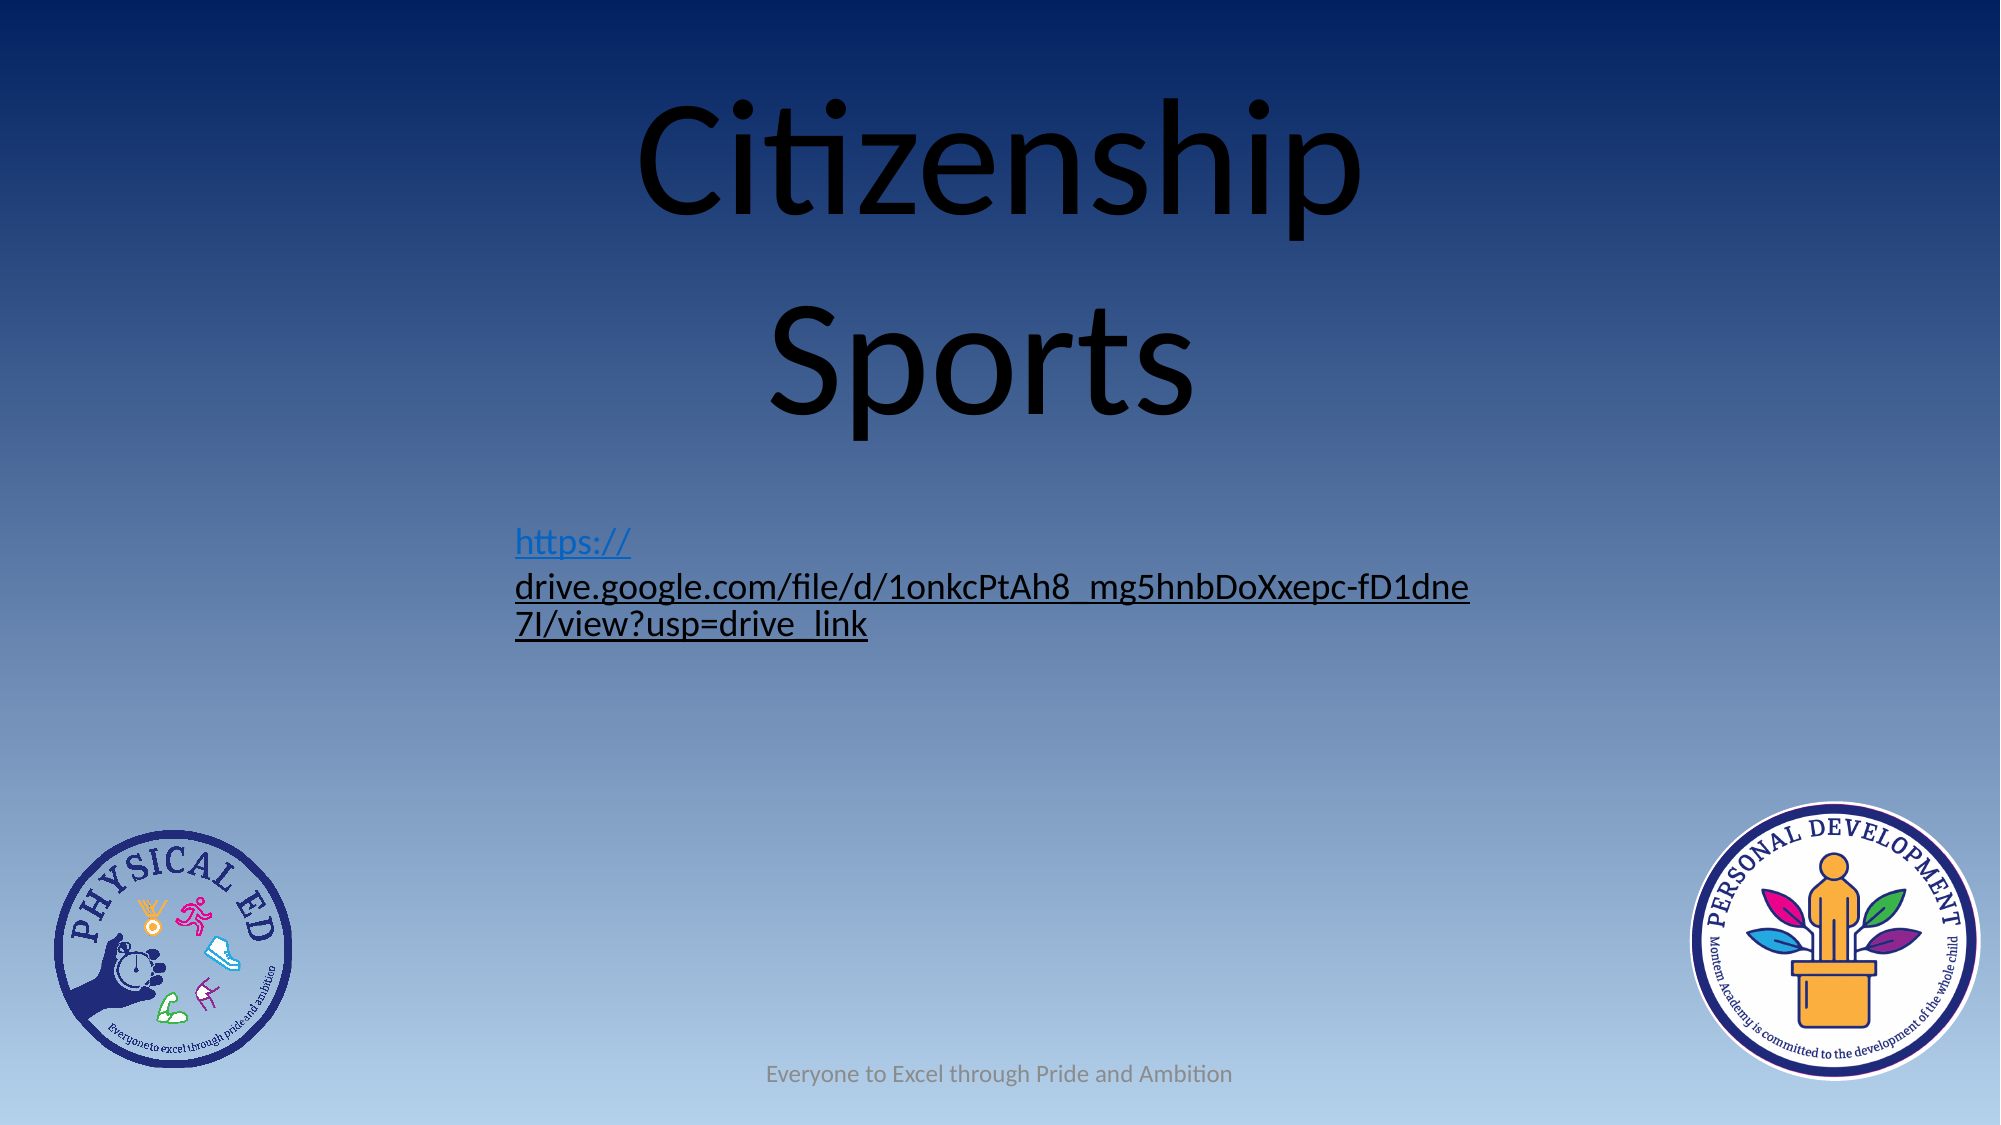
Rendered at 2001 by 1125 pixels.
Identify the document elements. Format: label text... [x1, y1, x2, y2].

footer Everyone to Excel through Pride and Ambition [662, 1042, 1338, 1103]
picture [54, 830, 292, 1068]
text_box Citizenship Sports [620, 40, 1382, 509]
text_box [1689, 801, 1981, 1081]
text_box https://drive.google.com/file/d/1onkcPtAh8_mg5hnbDoXxepc-fD1dne7I/view?usp=drive_link [500, 509, 1500, 660]
